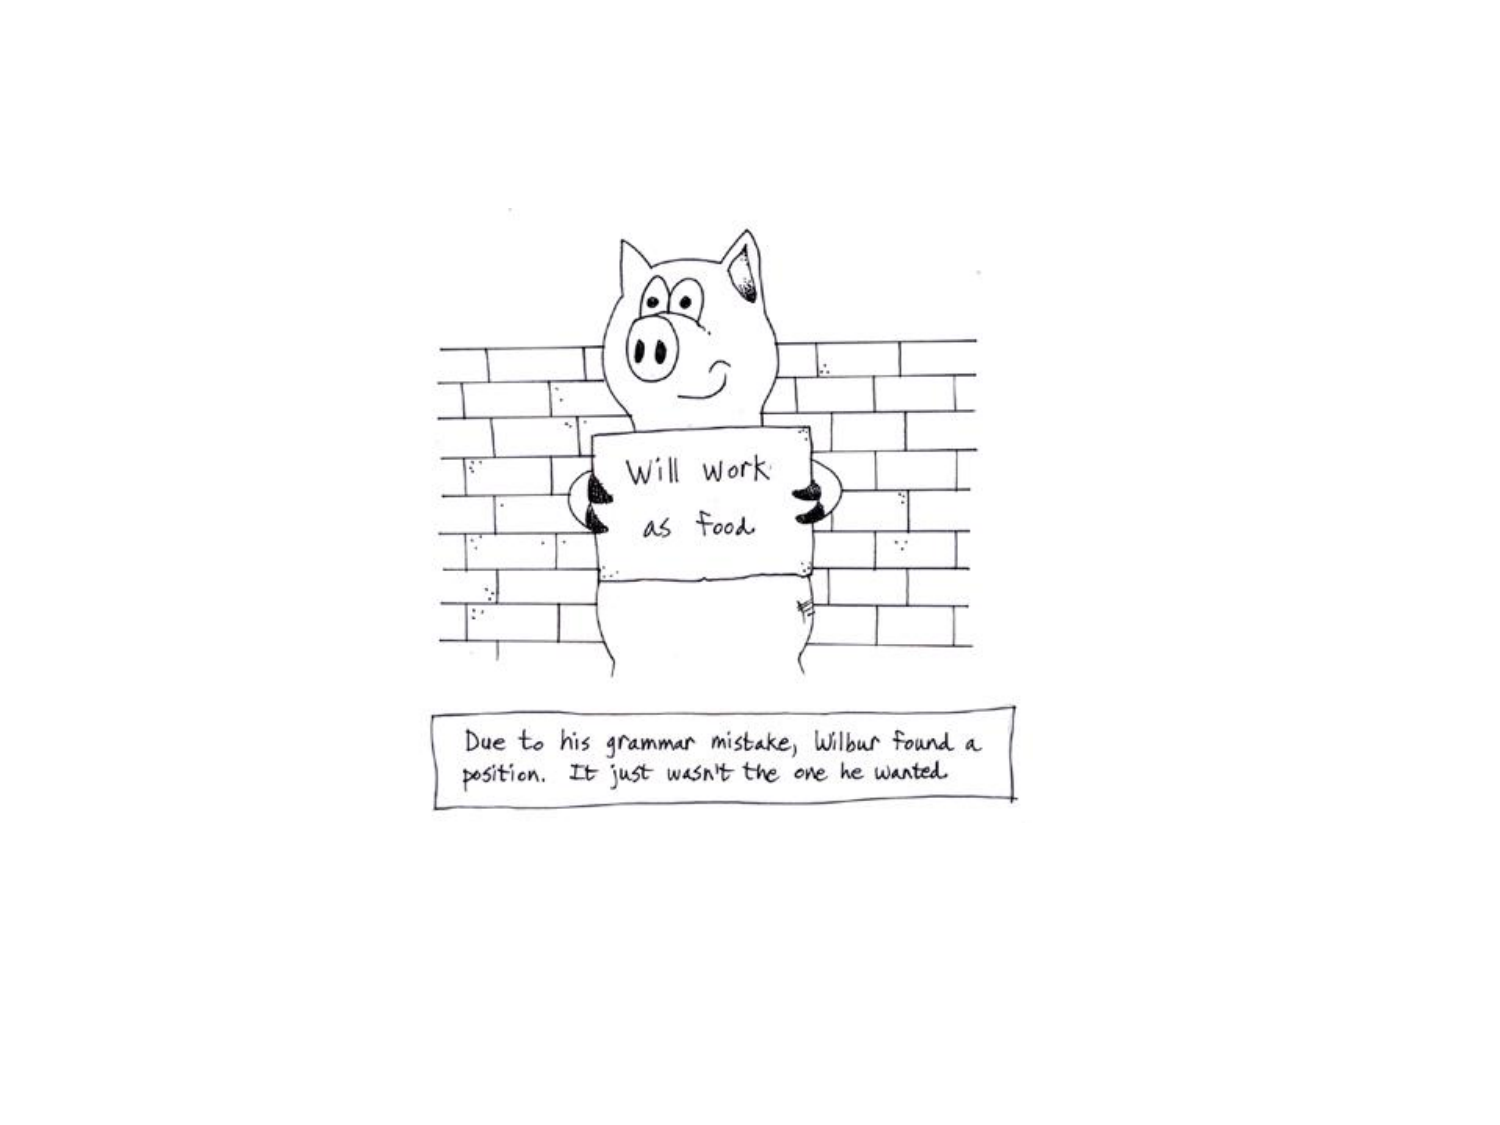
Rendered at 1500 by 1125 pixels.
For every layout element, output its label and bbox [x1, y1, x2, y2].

picture [407, 207, 1033, 823]
